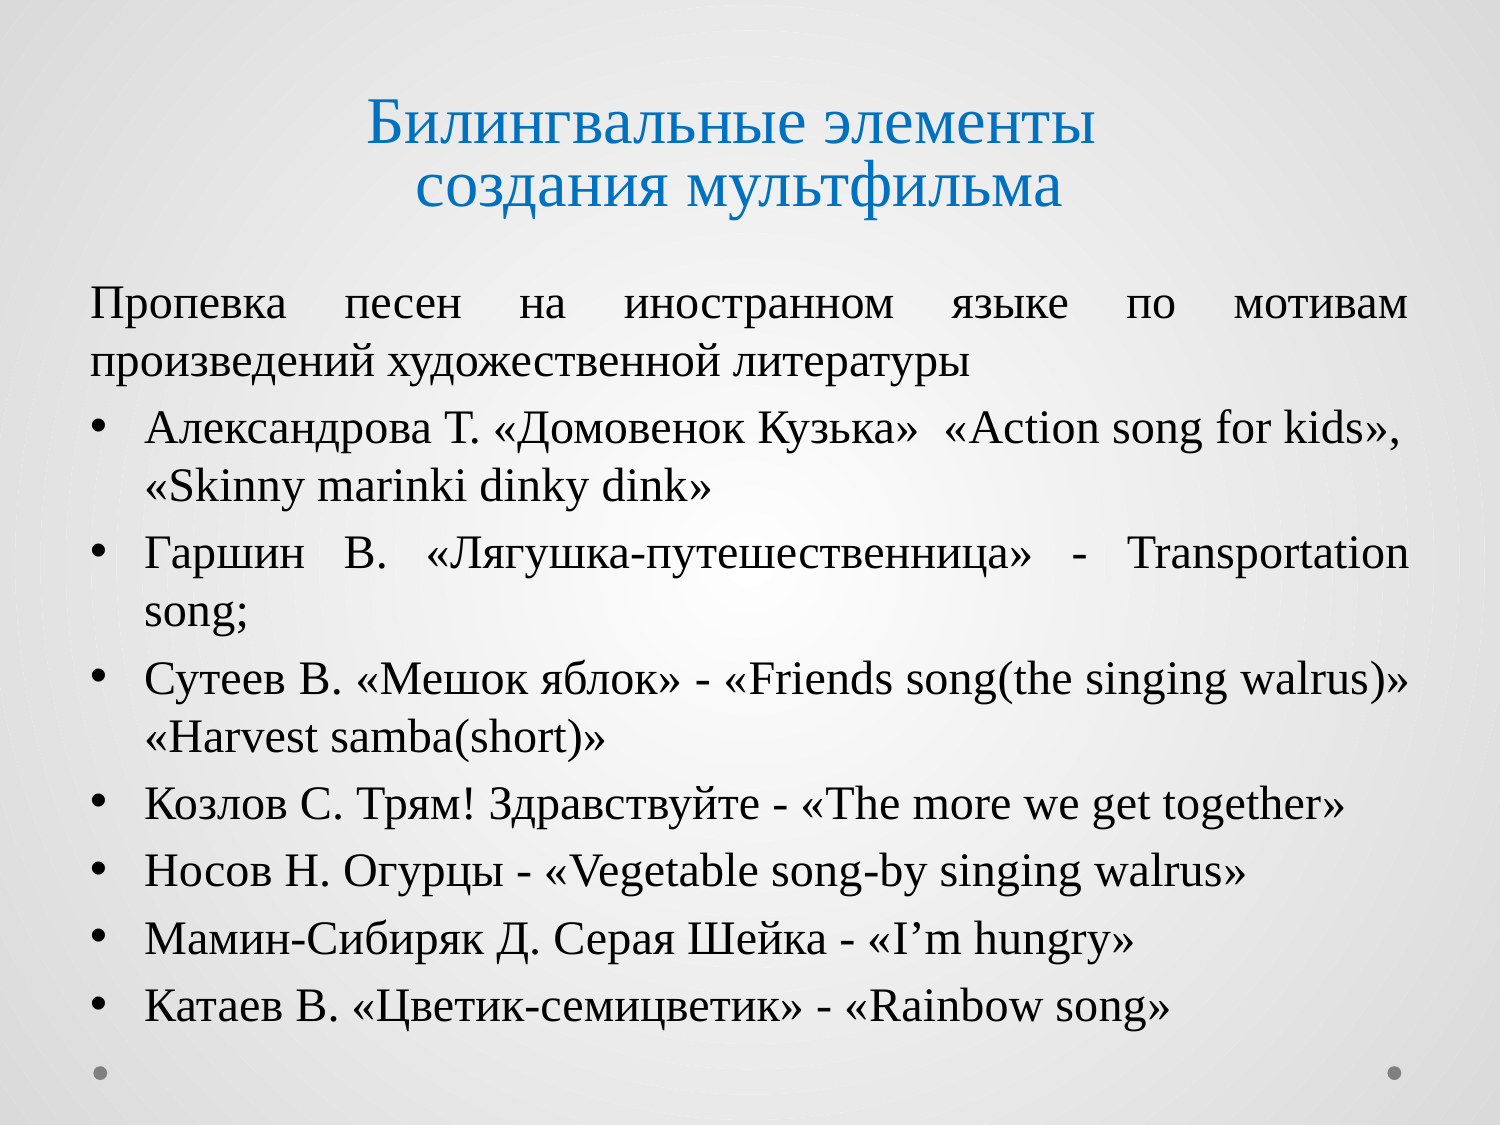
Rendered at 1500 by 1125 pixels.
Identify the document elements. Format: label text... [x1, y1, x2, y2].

list Пропевка песен на иностранном языке по мотивам произведений художественной литературы Александрова Т. «Домовенок Кузька» «Action song for kids», «Skinny marinki dinky dink» Гаршин В. «Лягушка-путешественница» - Transportation song; Сутеев В. «Мешок яблок» - «Friends song(the singing walrus)» «Harvest samba(short)» Козлов С. Трям! Здравствуйте - «The more we get together» Носов Н. Огурцы - «Vegetable song-by singing walrus» Мамин-Сибиряк Д. Серая Шейка - «I’m hungry» Катаев В. «Цветик-семицветик» - «Rainbow song» [75, 262, 1425, 1047]
title Билингвальные элементы создания мультфильма [64, 30, 1415, 228]
